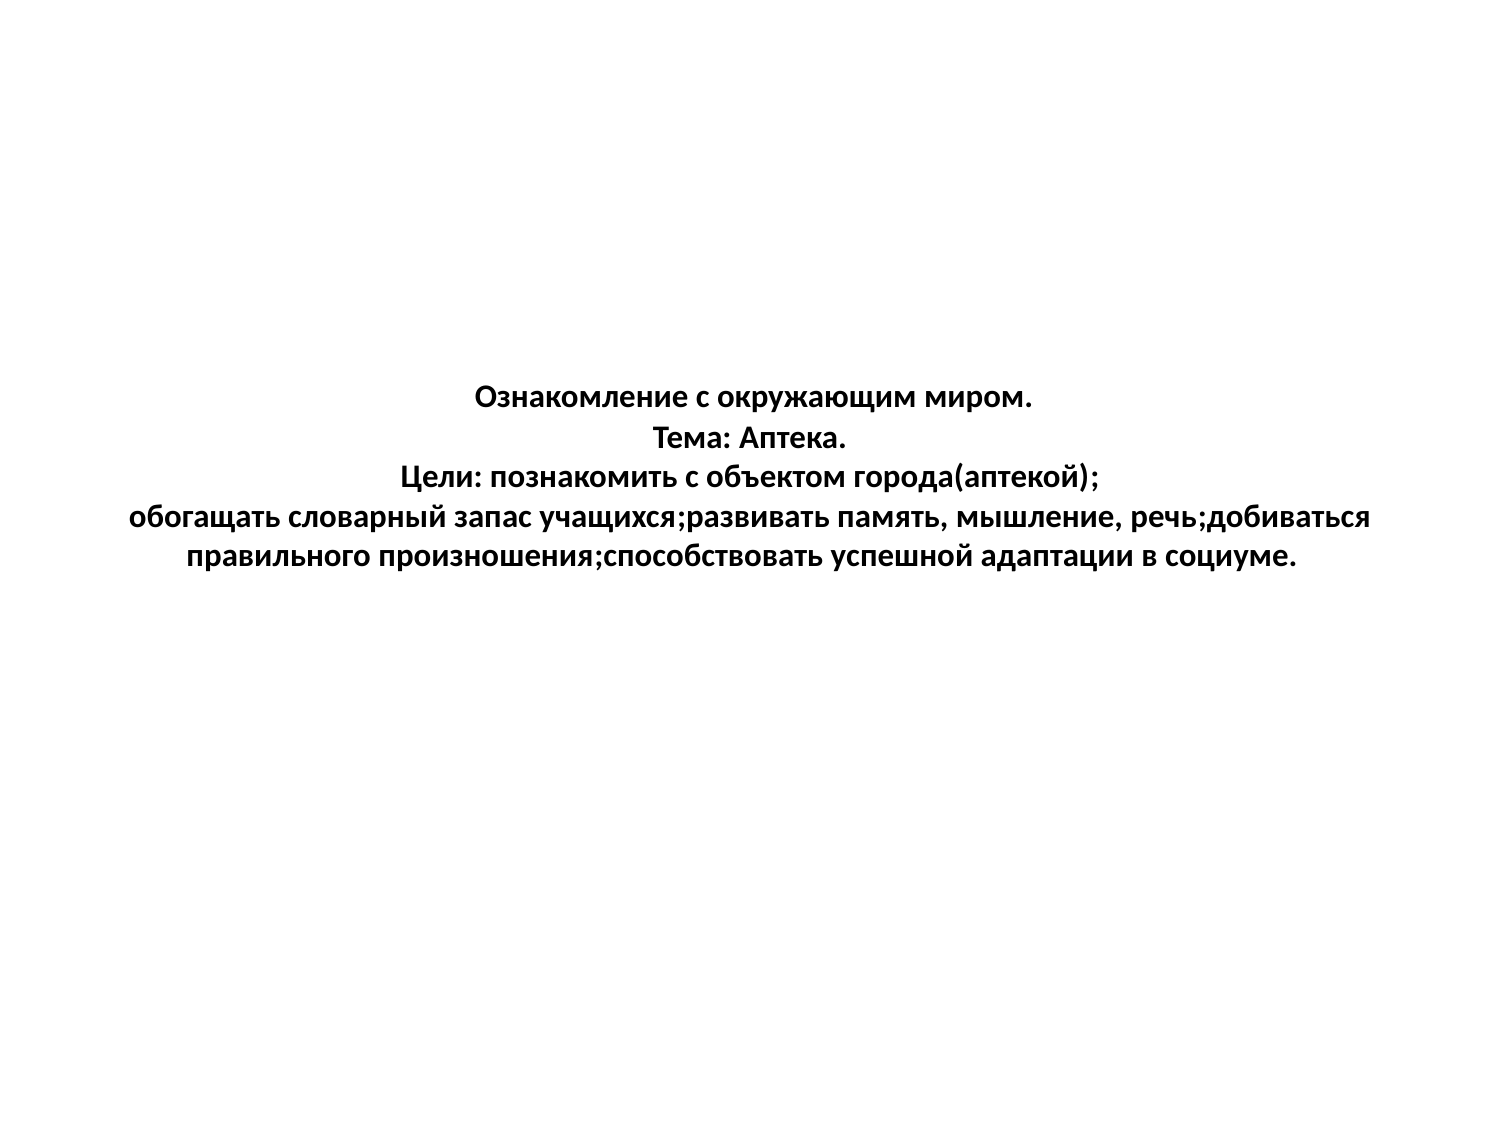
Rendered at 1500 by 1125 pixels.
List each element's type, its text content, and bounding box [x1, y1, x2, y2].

title Ознакомление с окружающим миром. Тема: Аптека. Цели: познакомить с объектом города(аптекой); обогащать словарный запас учащихся;развивать память, мышление, речь;добиваться правильного произношения;способствовать успешной адаптации в социуме. [112, 349, 1388, 591]
